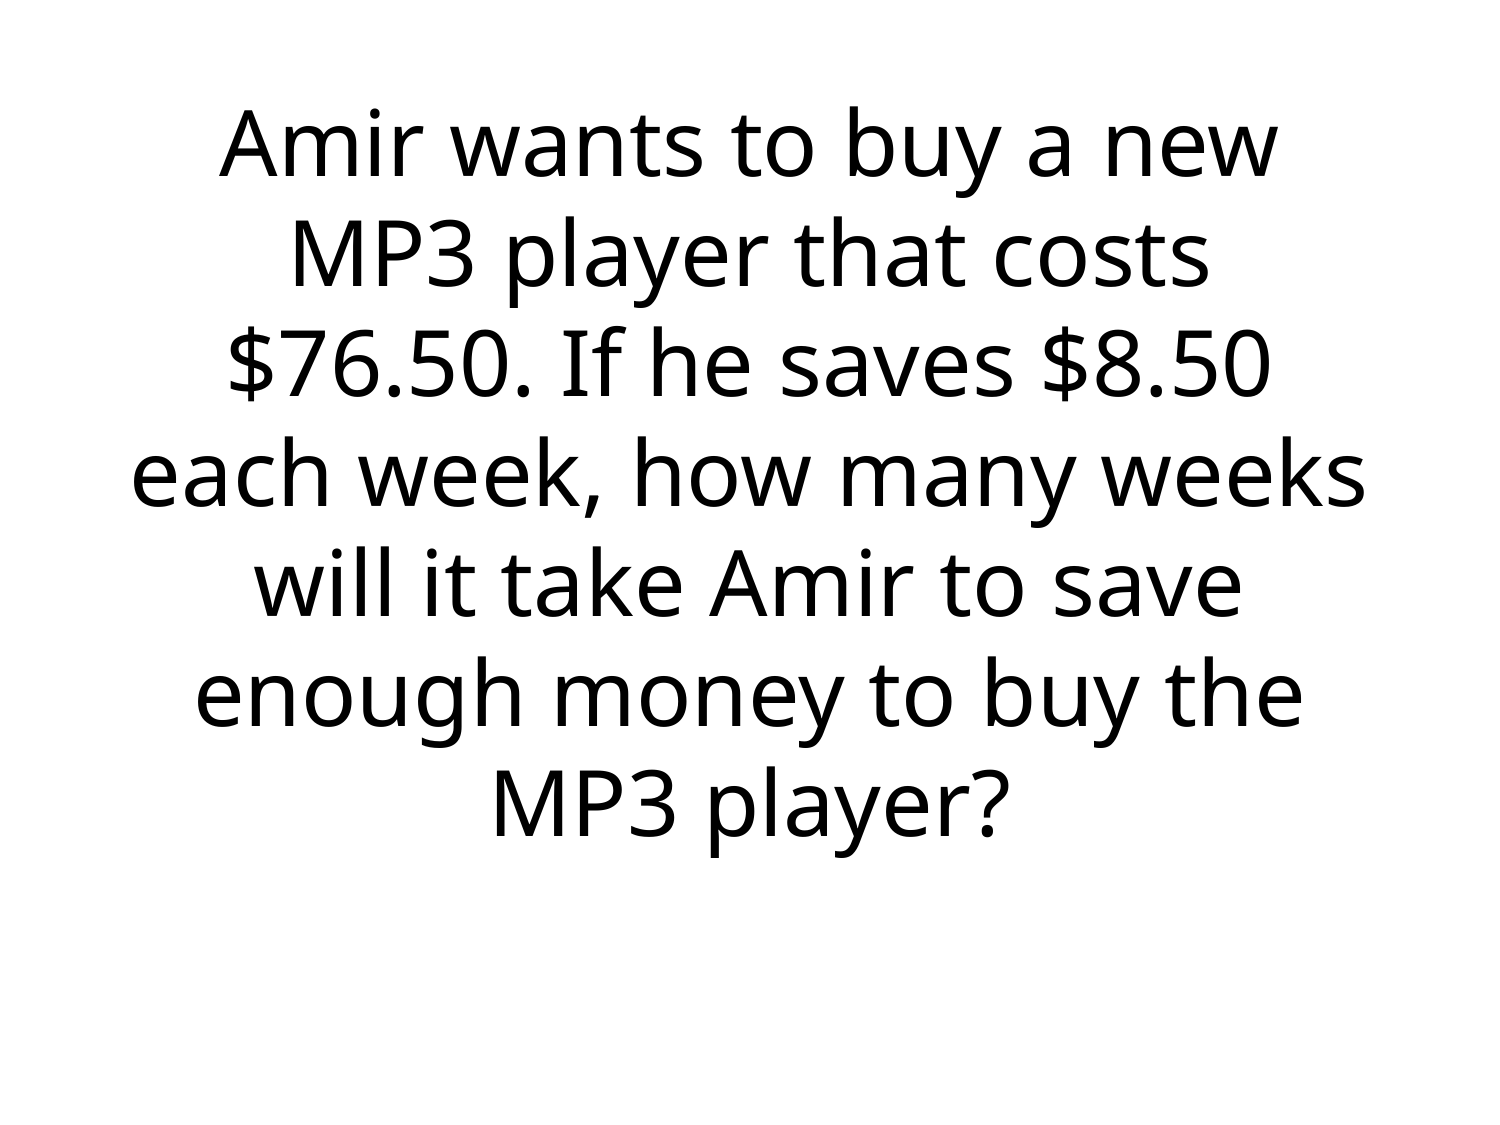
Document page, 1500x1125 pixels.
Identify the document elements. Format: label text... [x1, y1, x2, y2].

title Amir wants to buy a new MP3 player that costs $76.50. If he saves $8.50 each week, how many weeks will it take Amir to save enough money to buy the MP3 player? [112, 349, 1388, 591]
